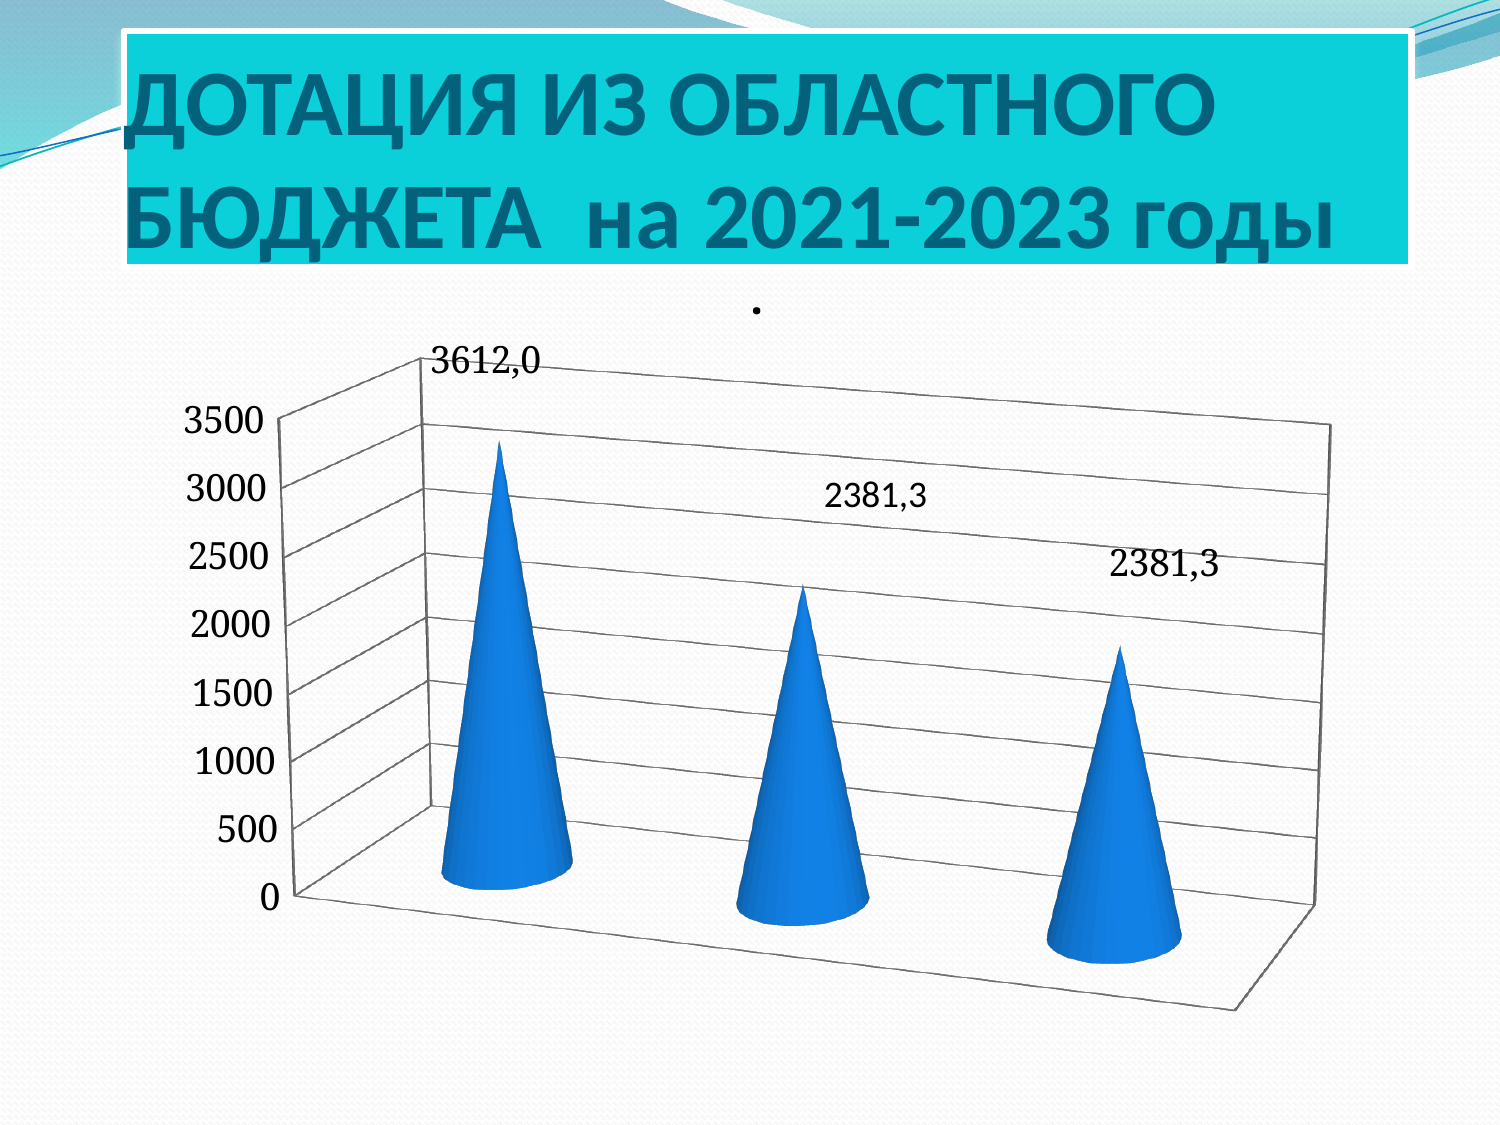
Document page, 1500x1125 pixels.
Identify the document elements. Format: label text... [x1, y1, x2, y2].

title ДОТАЦИЯ ИЗ ОБЛАСТНОГО БЮДЖЕТА на 2021-2023 годы [121, 28, 1415, 228]
chart [99, 228, 1415, 1028]
